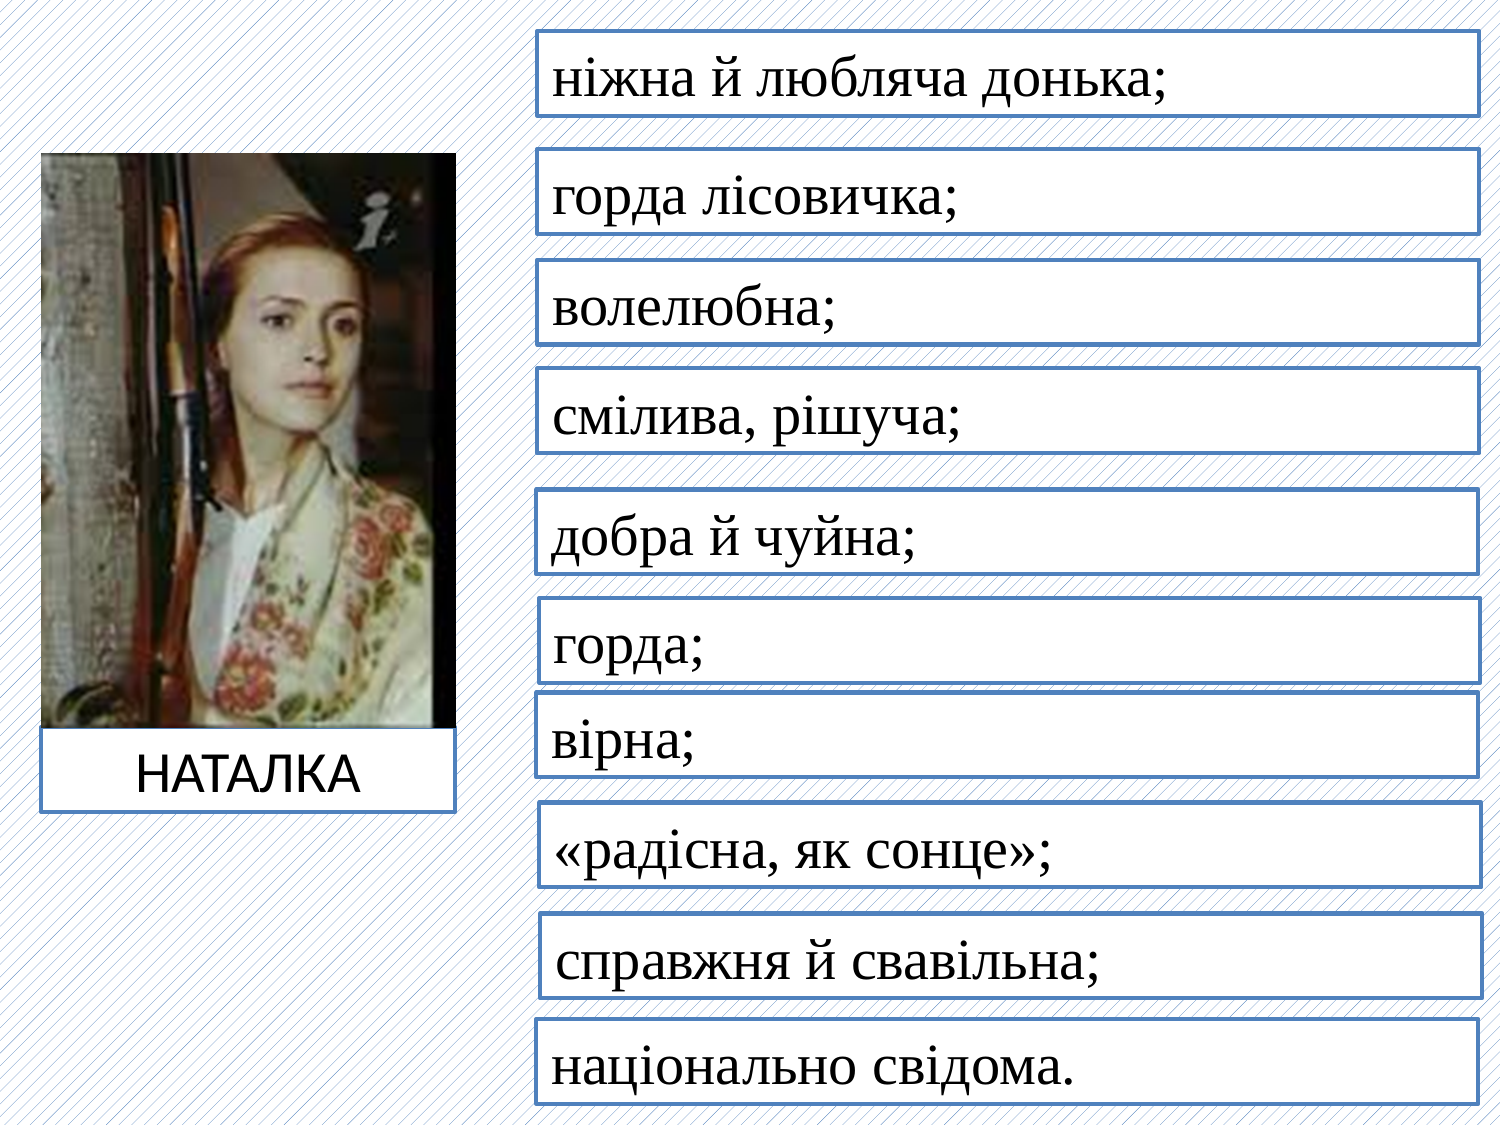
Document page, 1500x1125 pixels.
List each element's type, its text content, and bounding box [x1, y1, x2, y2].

picture [41, 153, 456, 728]
text_box смілива, рішуча; [535, 366, 1481, 455]
text_box ніжна й любляча донька; [535, 29, 1481, 118]
text_box «радісна, як сонце»; [537, 800, 1483, 889]
text_box вірна; [534, 690, 1480, 779]
text_box волелюбна; [535, 258, 1481, 347]
text_box НАТАЛКА [39, 735, 457, 814]
text_box національно свідома. [534, 1017, 1480, 1106]
text_box справжня й свавільна; [538, 911, 1484, 1000]
text_box добра й чуйна; [534, 487, 1480, 576]
text_box горда лісовичка; [535, 147, 1481, 236]
text_box горда; [537, 596, 1482, 685]
